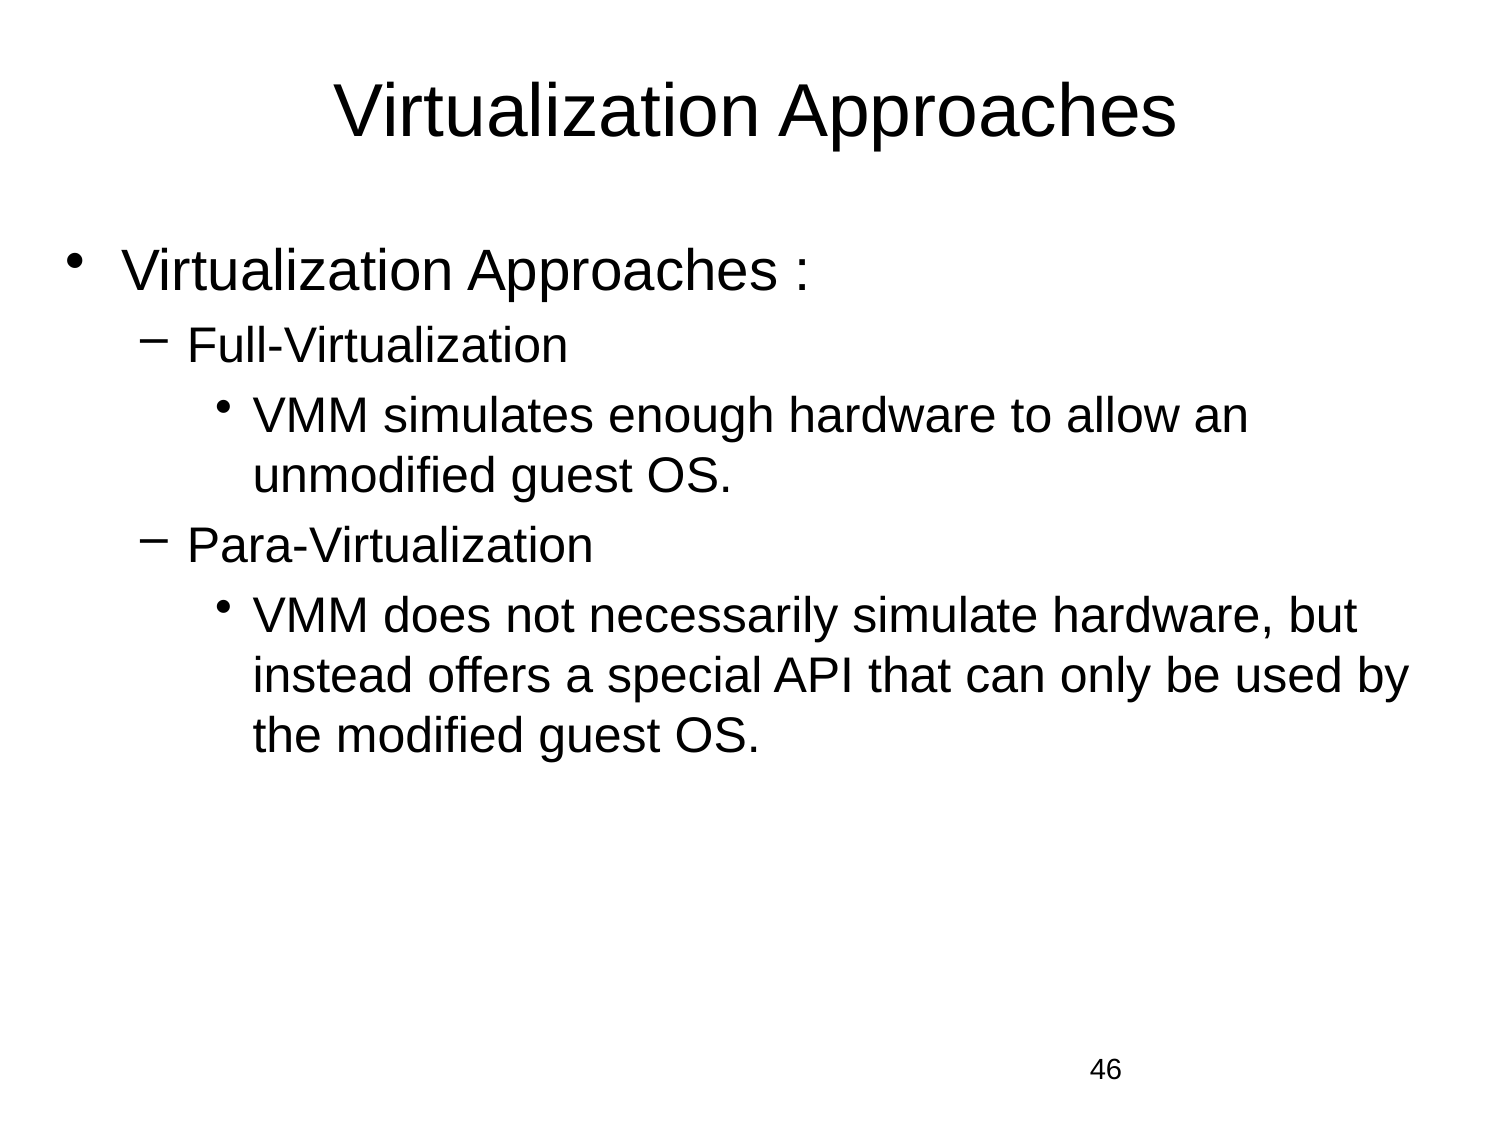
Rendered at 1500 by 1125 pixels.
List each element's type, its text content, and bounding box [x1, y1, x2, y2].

title Virtualization Approaches [50, 12, 1463, 200]
slide_number 46 [1074, 1042, 1425, 1103]
list Virtualization Approaches : Full-Virtualization VMM simulates enough hardware to allow an unmodified guest OS. Para-Virtualization VMM does not necessarily simulate hardware, but instead offers a special API that can only be used by the modified guest OS. [50, 224, 1463, 1088]
